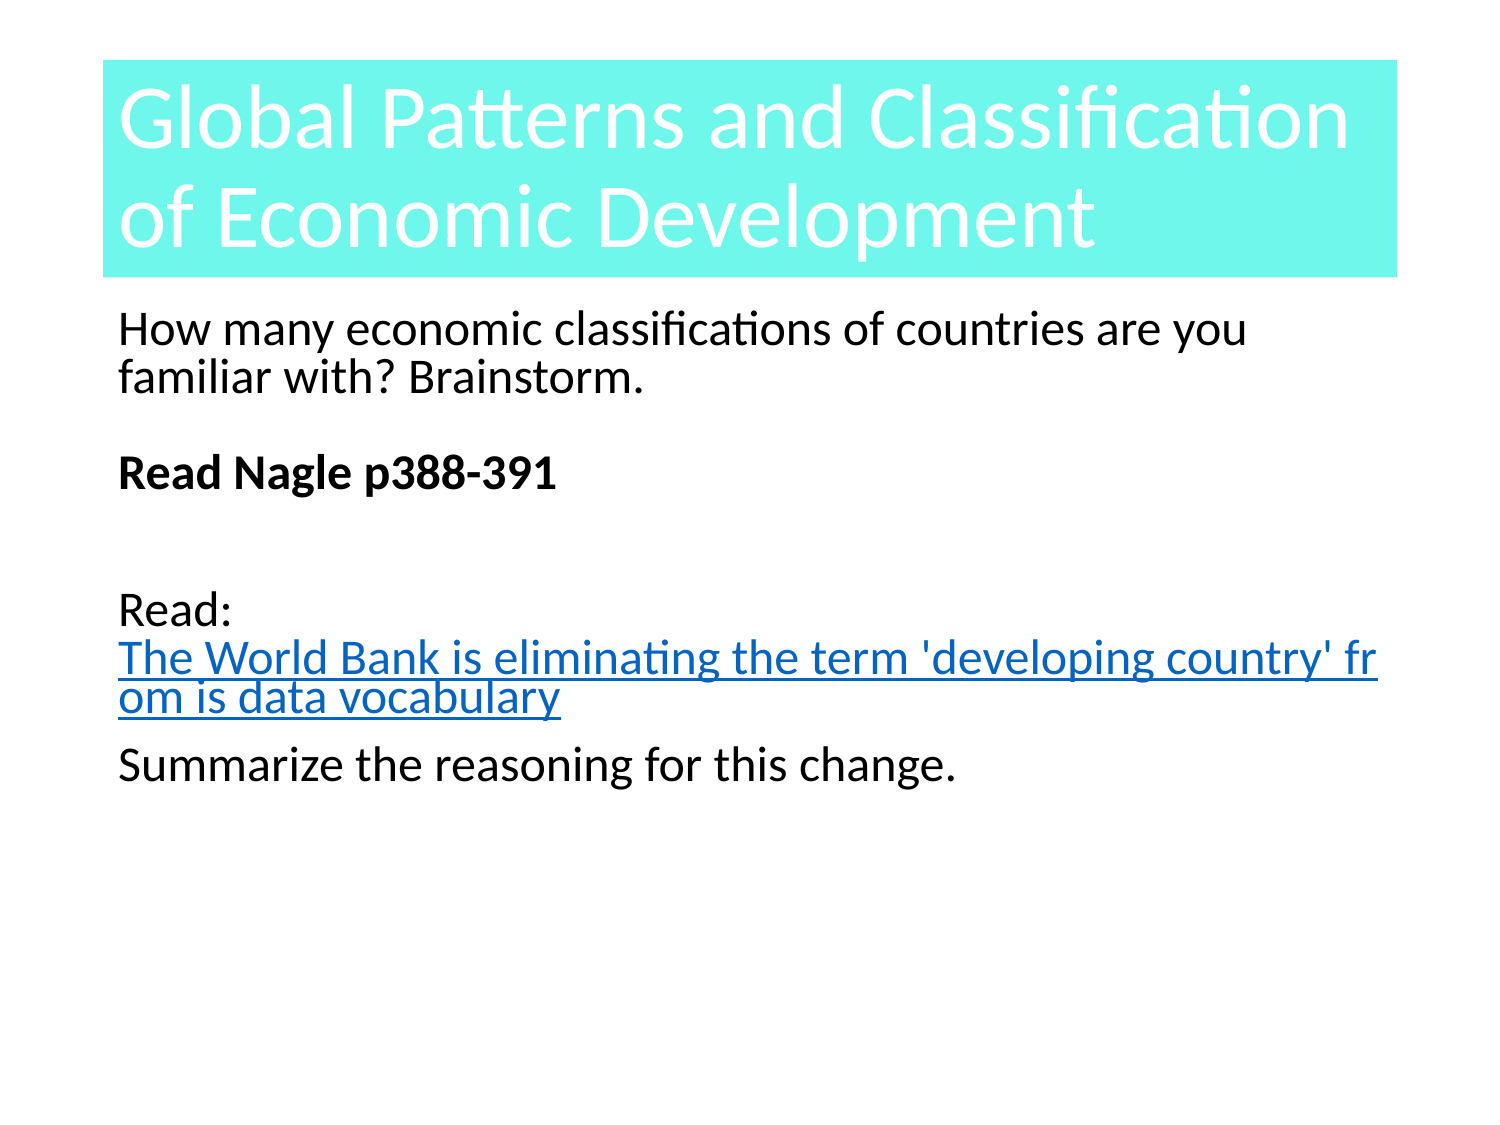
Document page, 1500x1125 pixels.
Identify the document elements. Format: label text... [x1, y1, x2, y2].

title Global Patterns and Classification of Economic Development [103, 59, 1397, 278]
list How many economic classifications of countries are you familiar with? Brainstorm. Read Nagle p388-391 Read: The World Bank is eliminating the term 'developing country' from is data vocabulary Summarize the reasoning for this change. [103, 299, 1397, 1014]
